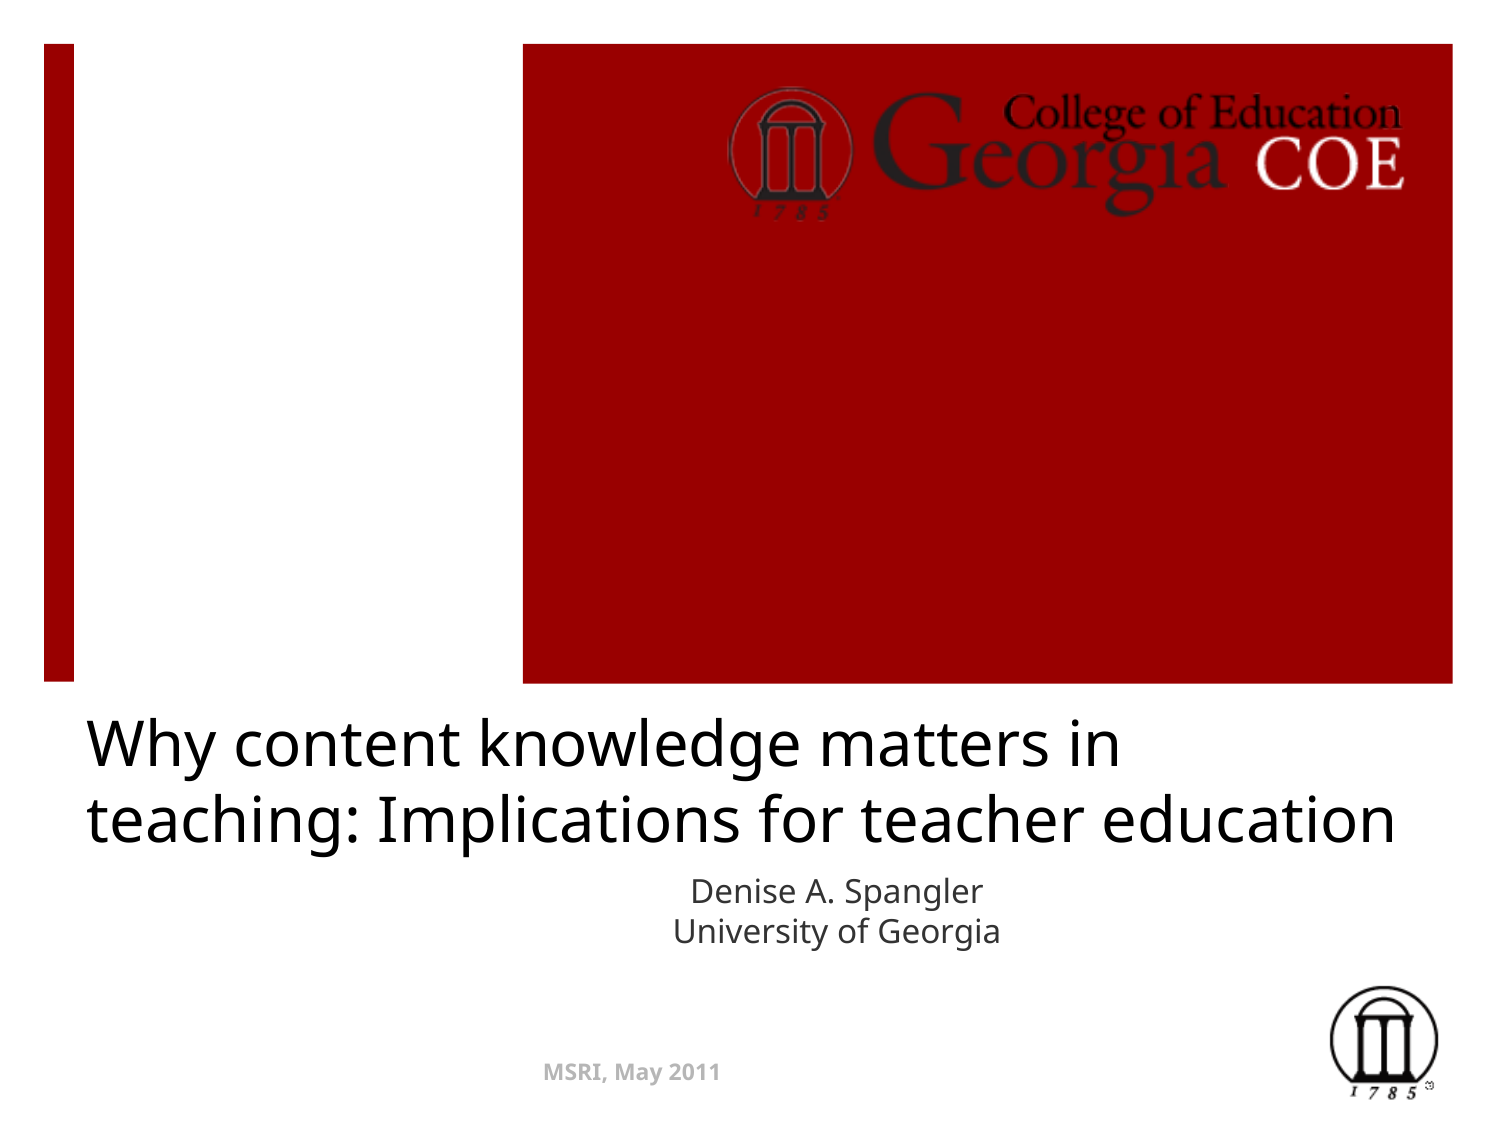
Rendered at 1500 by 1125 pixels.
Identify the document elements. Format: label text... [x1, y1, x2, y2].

footer MSRI, May 2011 [528, 1042, 1305, 1103]
title Why content knowledge matters in teaching: Implications for teacher education [71, 690, 1421, 863]
subtitle Denise A. Spangler University of Georgia [254, 862, 1421, 1068]
picture [1326, 982, 1444, 1104]
picture [715, 74, 1421, 232]
